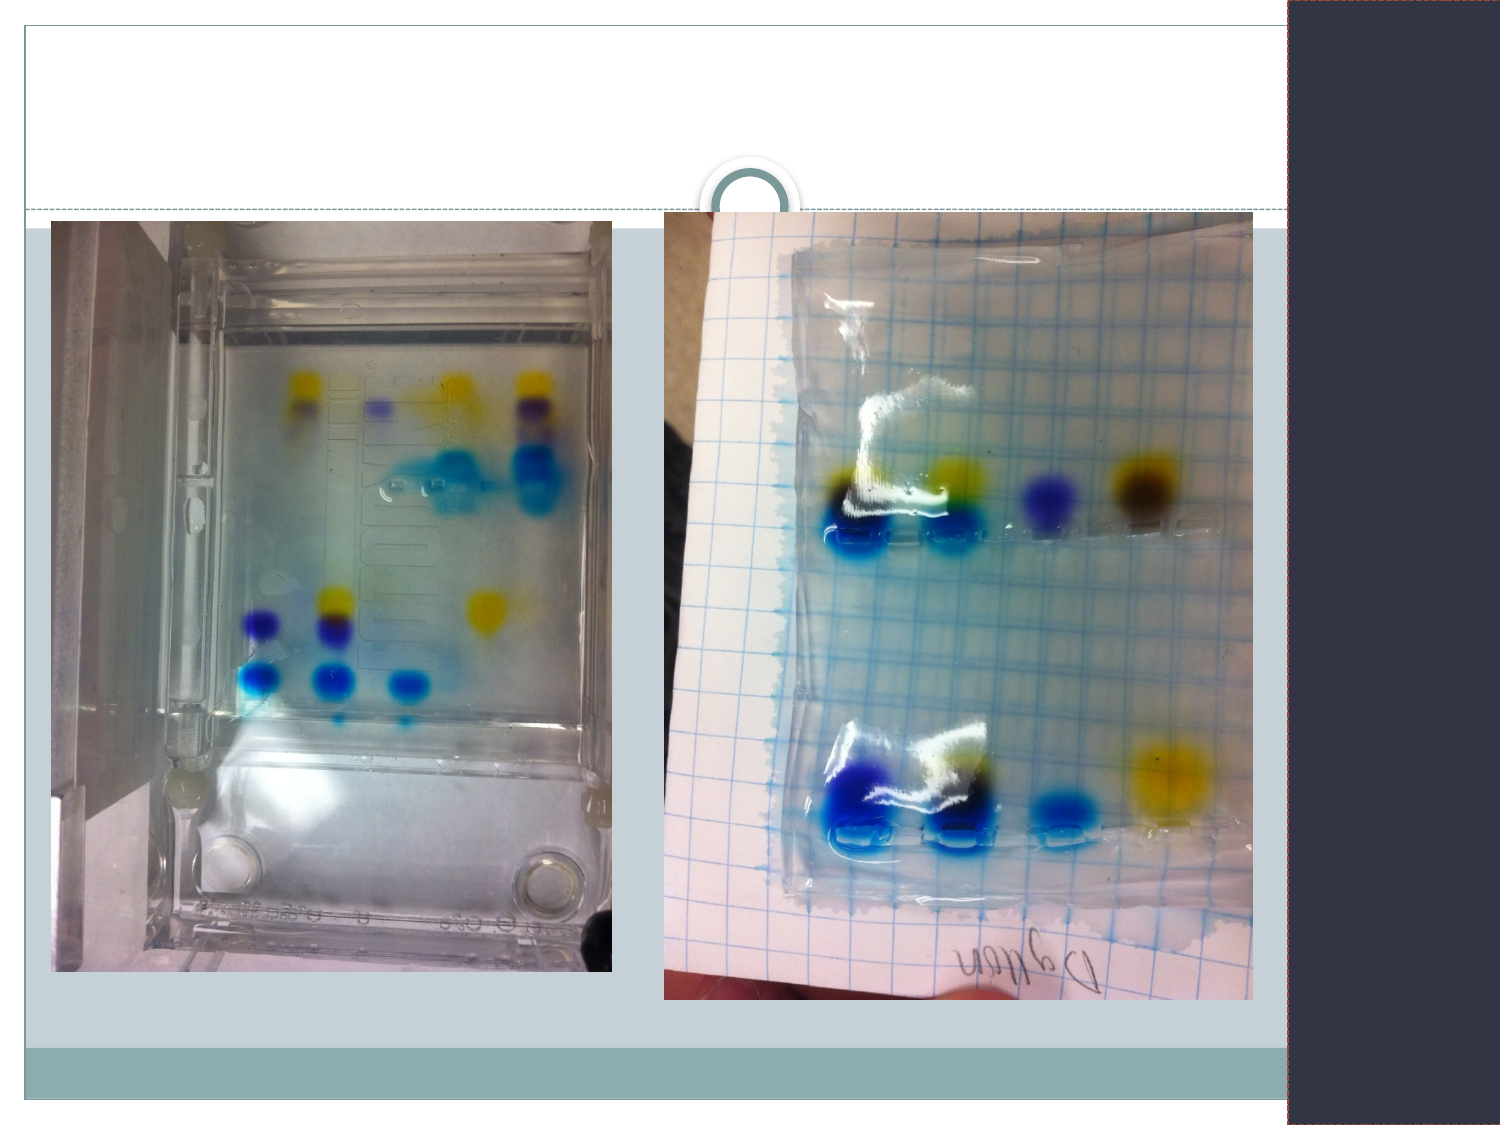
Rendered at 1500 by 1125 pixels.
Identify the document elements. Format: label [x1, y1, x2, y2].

list [51, 220, 612, 972]
picture [664, 212, 1253, 1000]
